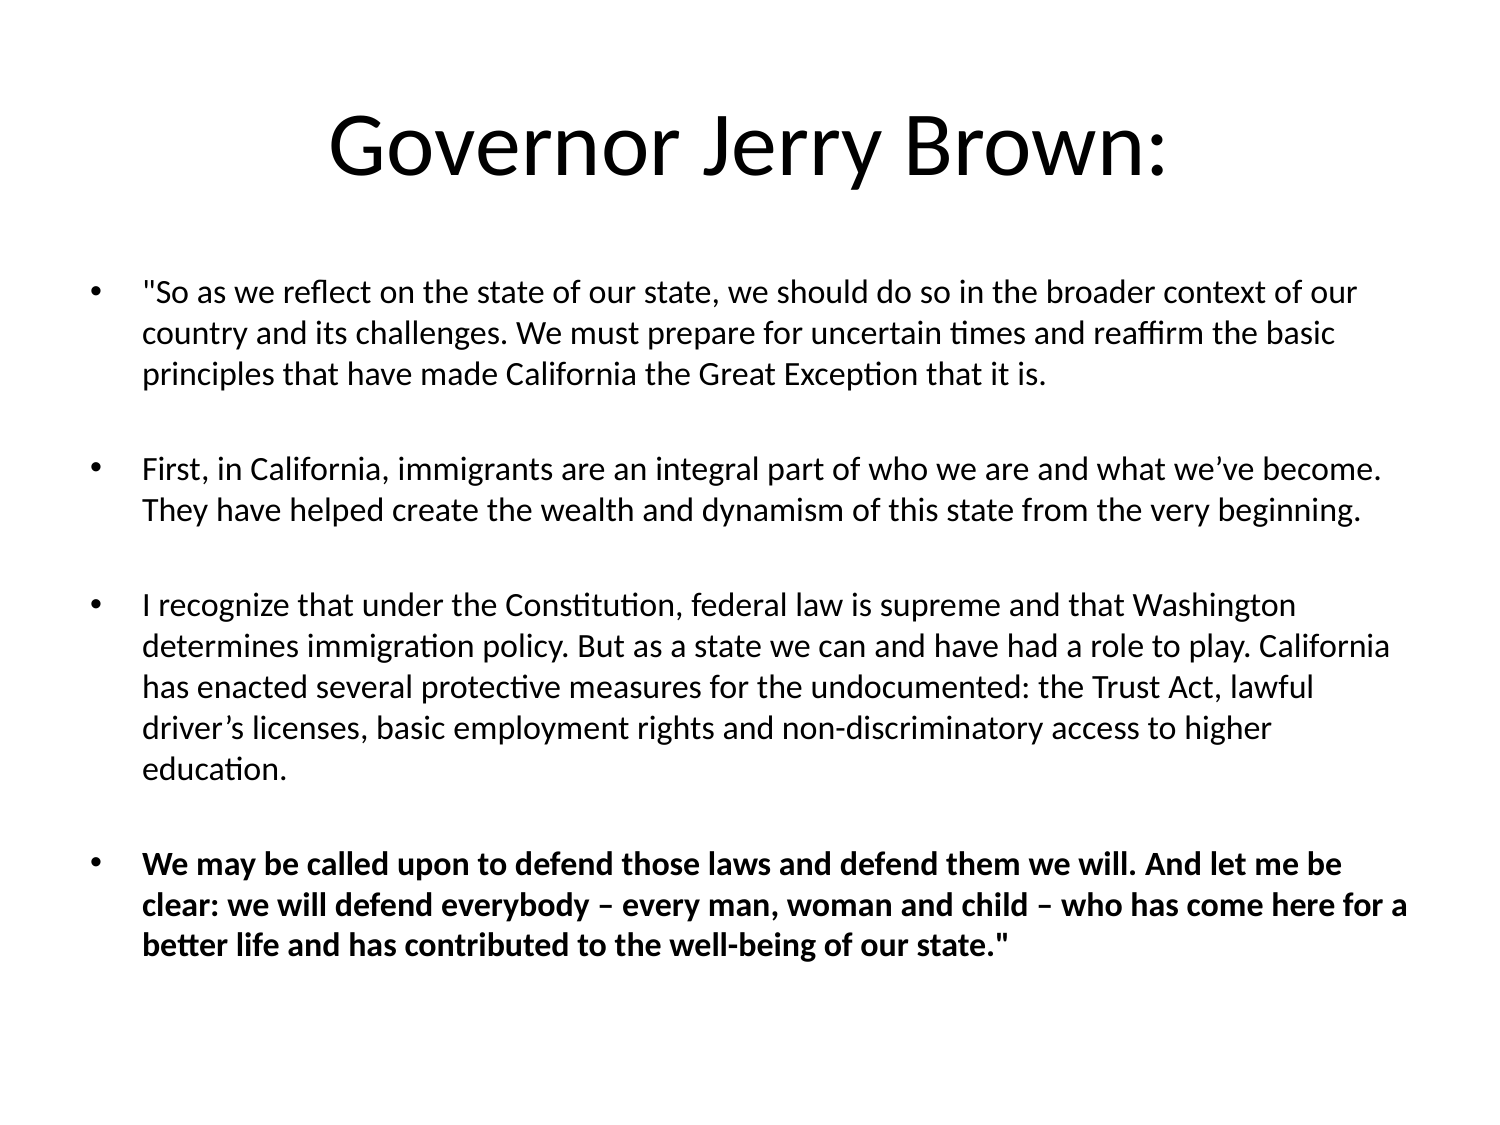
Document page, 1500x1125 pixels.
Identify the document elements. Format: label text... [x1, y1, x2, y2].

list "So as we reflect on the state of our state, we should do so in the broader context of our country and its challenges. We must prepare for uncertain times and reaffirm the basic principles that have made California the Great Exception that it is. First, in California, immigrants are an integral part of who we are and what we’ve become. They have helped create the wealth and dynamism of this state from the very beginning. I recognize that under the Constitution, federal law is supreme and that Washington determines immigration policy. But as a state we can and have had a role to play. California has enacted several protective measures for the undocumented: the Trust Act, lawful driver’s licenses, basic employment rights and non-discriminatory access to higher education. We may be called upon to defend those laws and defend them we will. And let me be clear: we will defend everybody – every man, woman and child – who has come here for a better life and has contributed to the well-being of our state." [75, 262, 1425, 1005]
title Governor Jerry Brown: [75, 45, 1425, 233]
